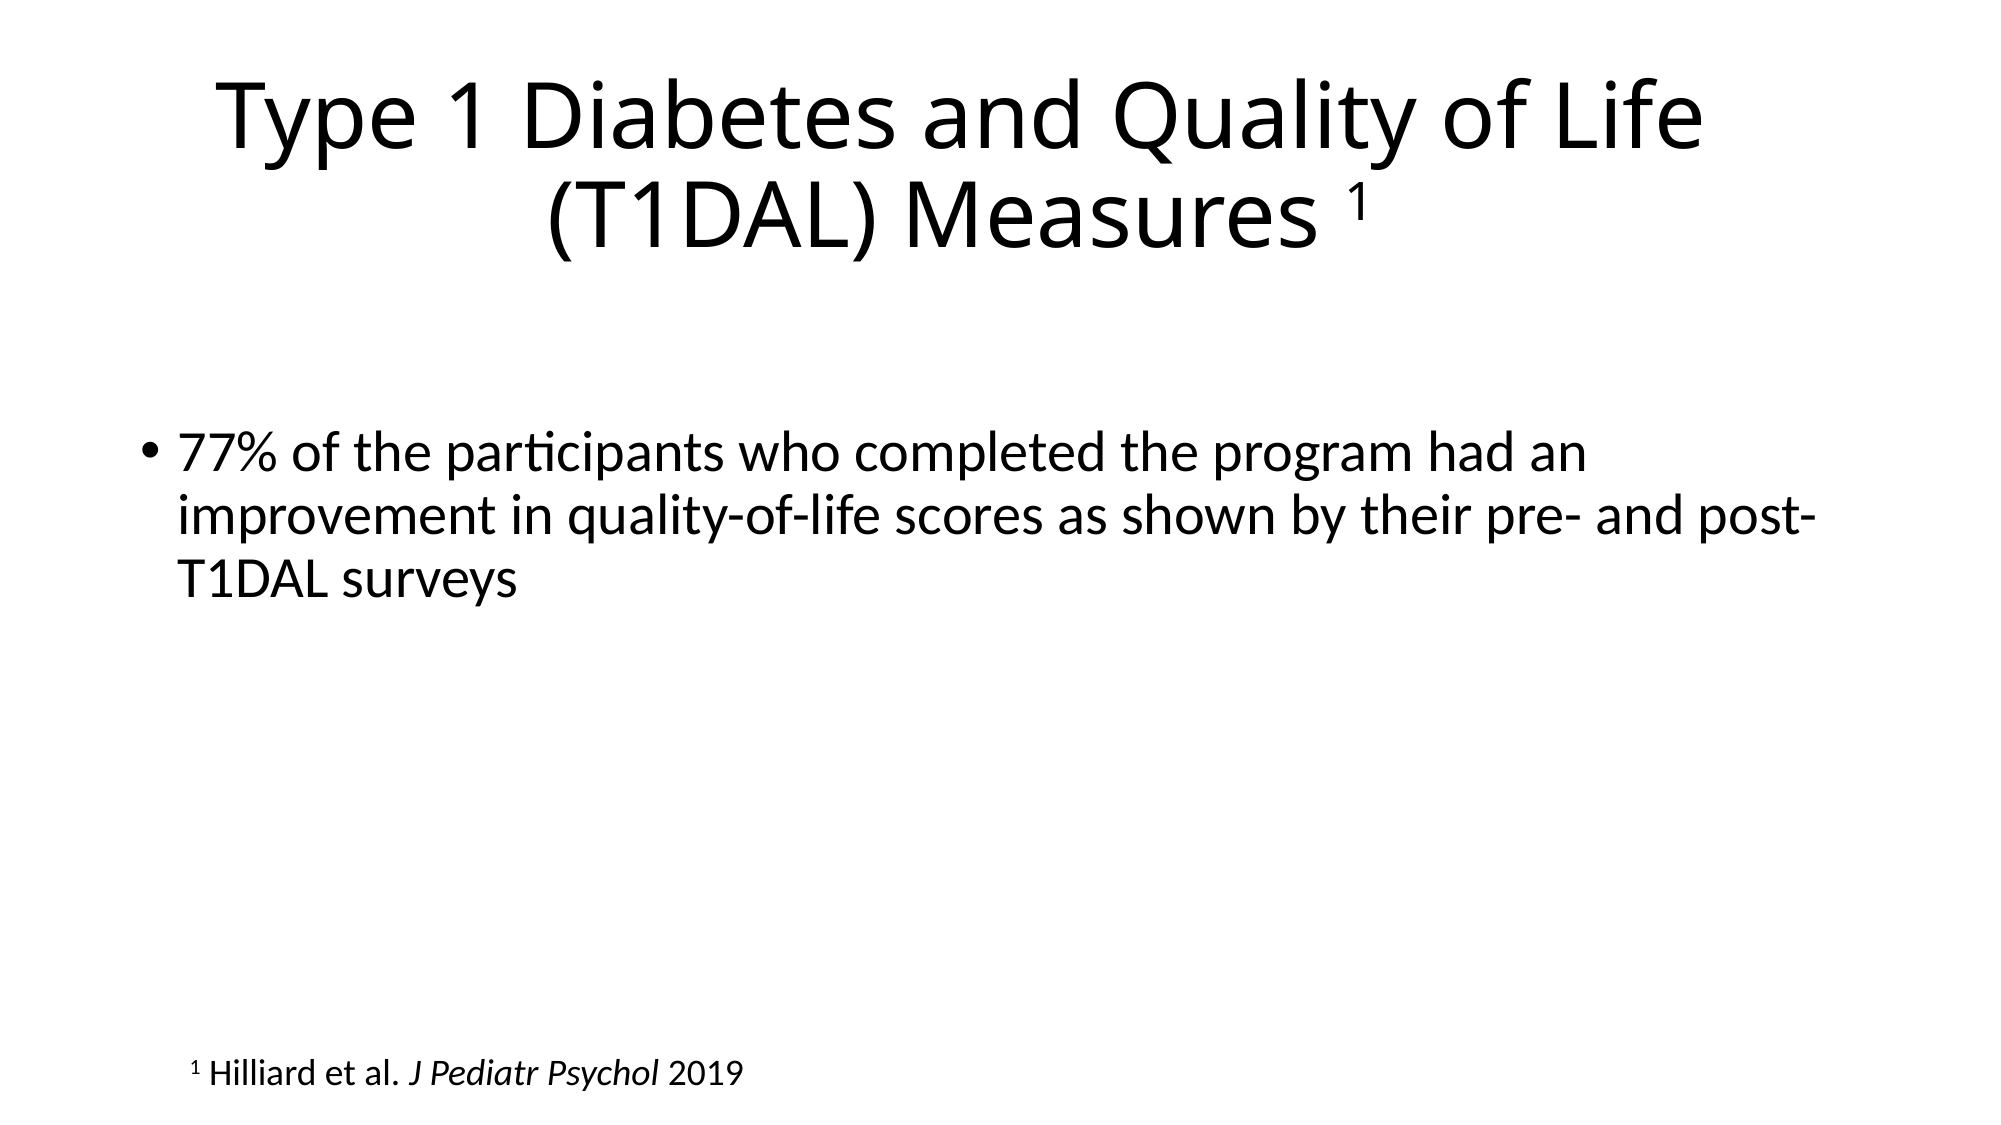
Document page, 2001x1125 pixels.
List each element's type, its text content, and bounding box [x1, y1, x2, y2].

list 77% of the participants who completed the program had an improvement in quality-of-life scores as shown by their pre- and post-T1DAL surveys [125, 413, 1850, 750]
text_box 1 Hilliard et al. J Pediatr Psychol 2019 [174, 1040, 759, 1101]
title Type 1 Diabetes and Quality of Life (T1DAL) Measures 1 [60, 59, 1863, 278]
